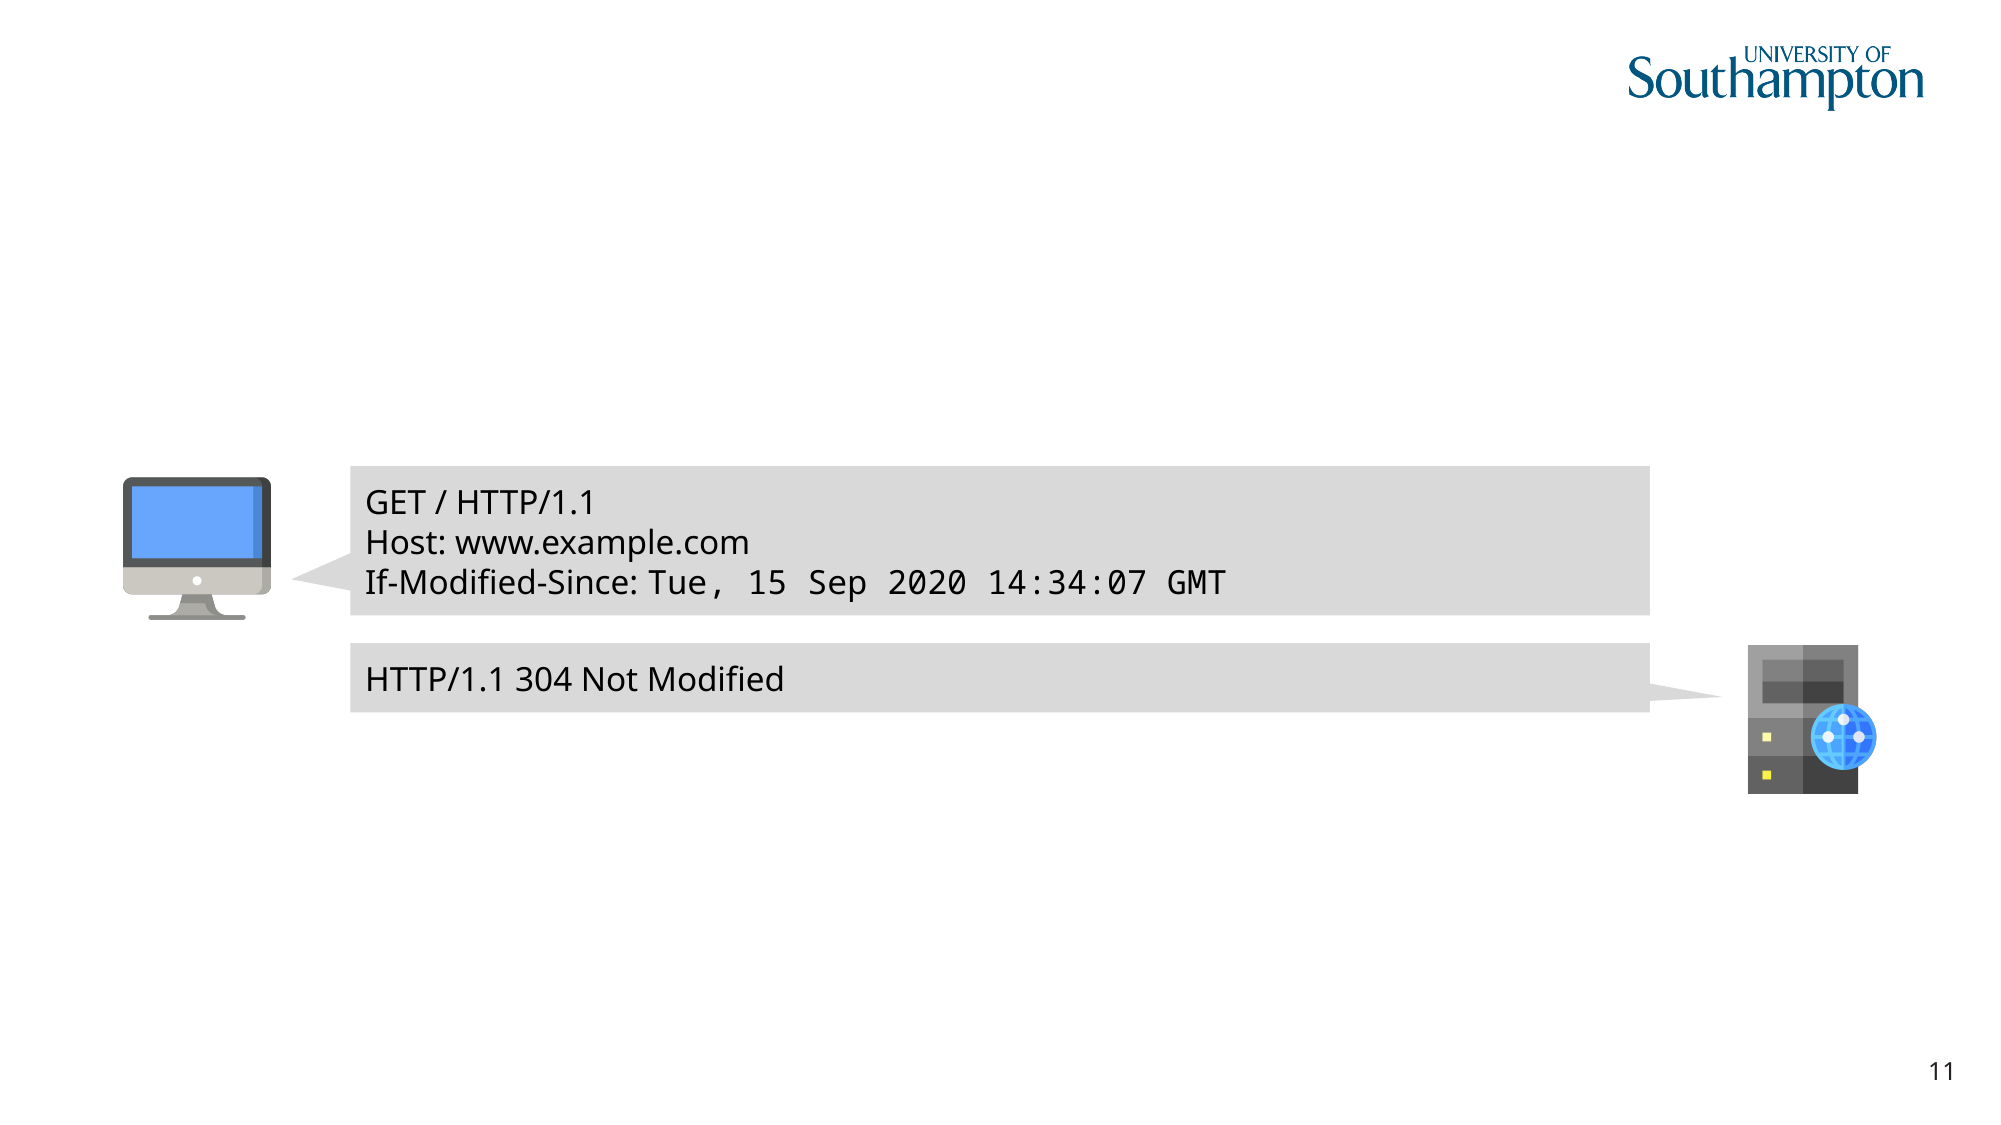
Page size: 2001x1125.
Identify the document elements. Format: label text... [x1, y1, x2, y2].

text_box GET / HTTP/1.1 Host: www.example.com If-Modified-Since: Tue, 15 Sep 2020 14:34:07 GMT [287, 465, 1651, 617]
picture [1729, 645, 1877, 794]
text_box HTTP/1.1 304 Not Modified [349, 642, 1723, 714]
picture [1629, 71, 1648, 95]
picture [1629, 46, 1924, 111]
picture [1869, 48, 1877, 60]
picture [122, 474, 271, 623]
